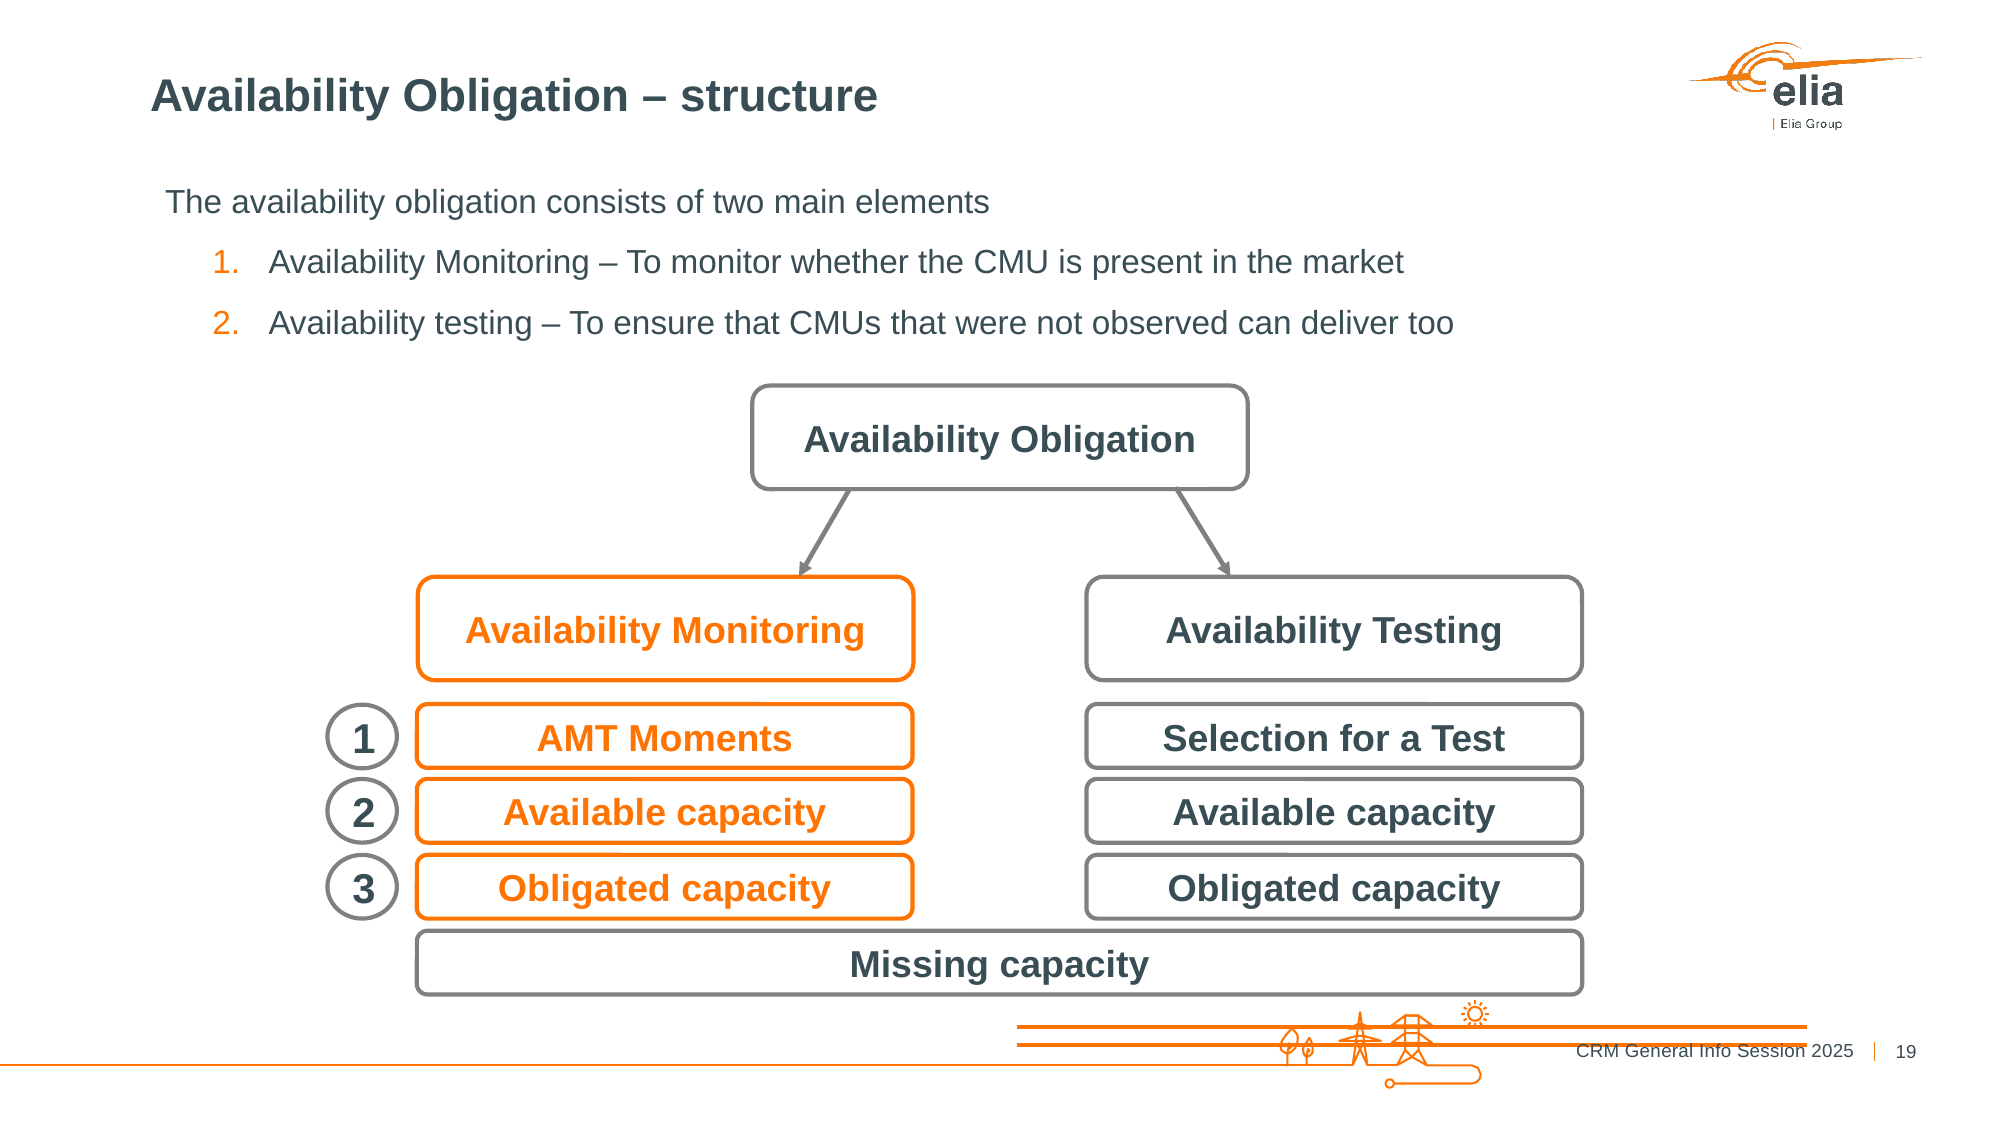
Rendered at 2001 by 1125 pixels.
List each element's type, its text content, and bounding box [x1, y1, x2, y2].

picture [1685, 42, 1922, 130]
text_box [327, 385, 1583, 995]
list The availability obligation consists of two main elements Availability Monitoring – To monitor whether the CMU is present in the market Availability testing – To ensure that CMUs that were not observed can deliver too [150, 164, 1757, 359]
footer CRM General Info Session 2025 [1524, 1030, 1855, 1063]
title Availability Obligation – structure [150, 58, 1700, 164]
slide_number 19 [1895, 1025, 1963, 1063]
